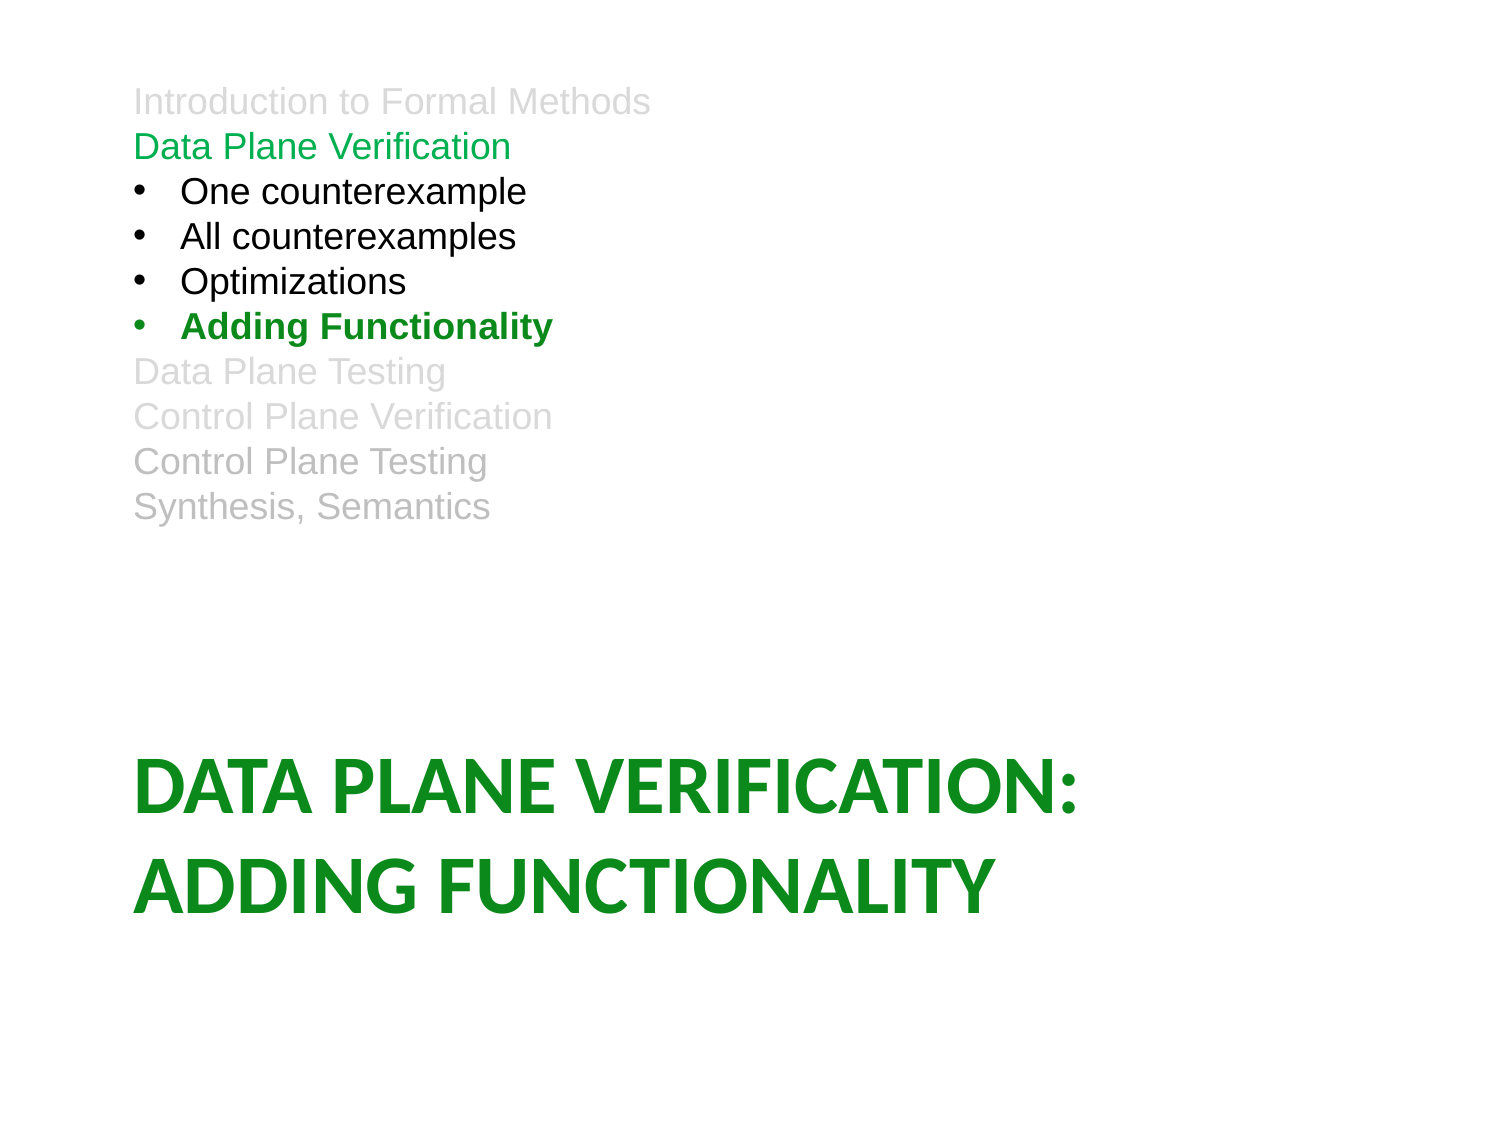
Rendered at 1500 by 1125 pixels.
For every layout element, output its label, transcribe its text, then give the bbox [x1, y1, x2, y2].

title DATA PLANE VERIFICATION: ADDING FUNCTIONALITY [118, 722, 1394, 947]
text_box Introduction to Formal Methods Data Plane Verification One counterexample All counterexamples Optimizations Adding Functionality Data Plane Testing Control Plane Verification Control Plane Testing Synthesis, Semantics [118, 69, 869, 535]
